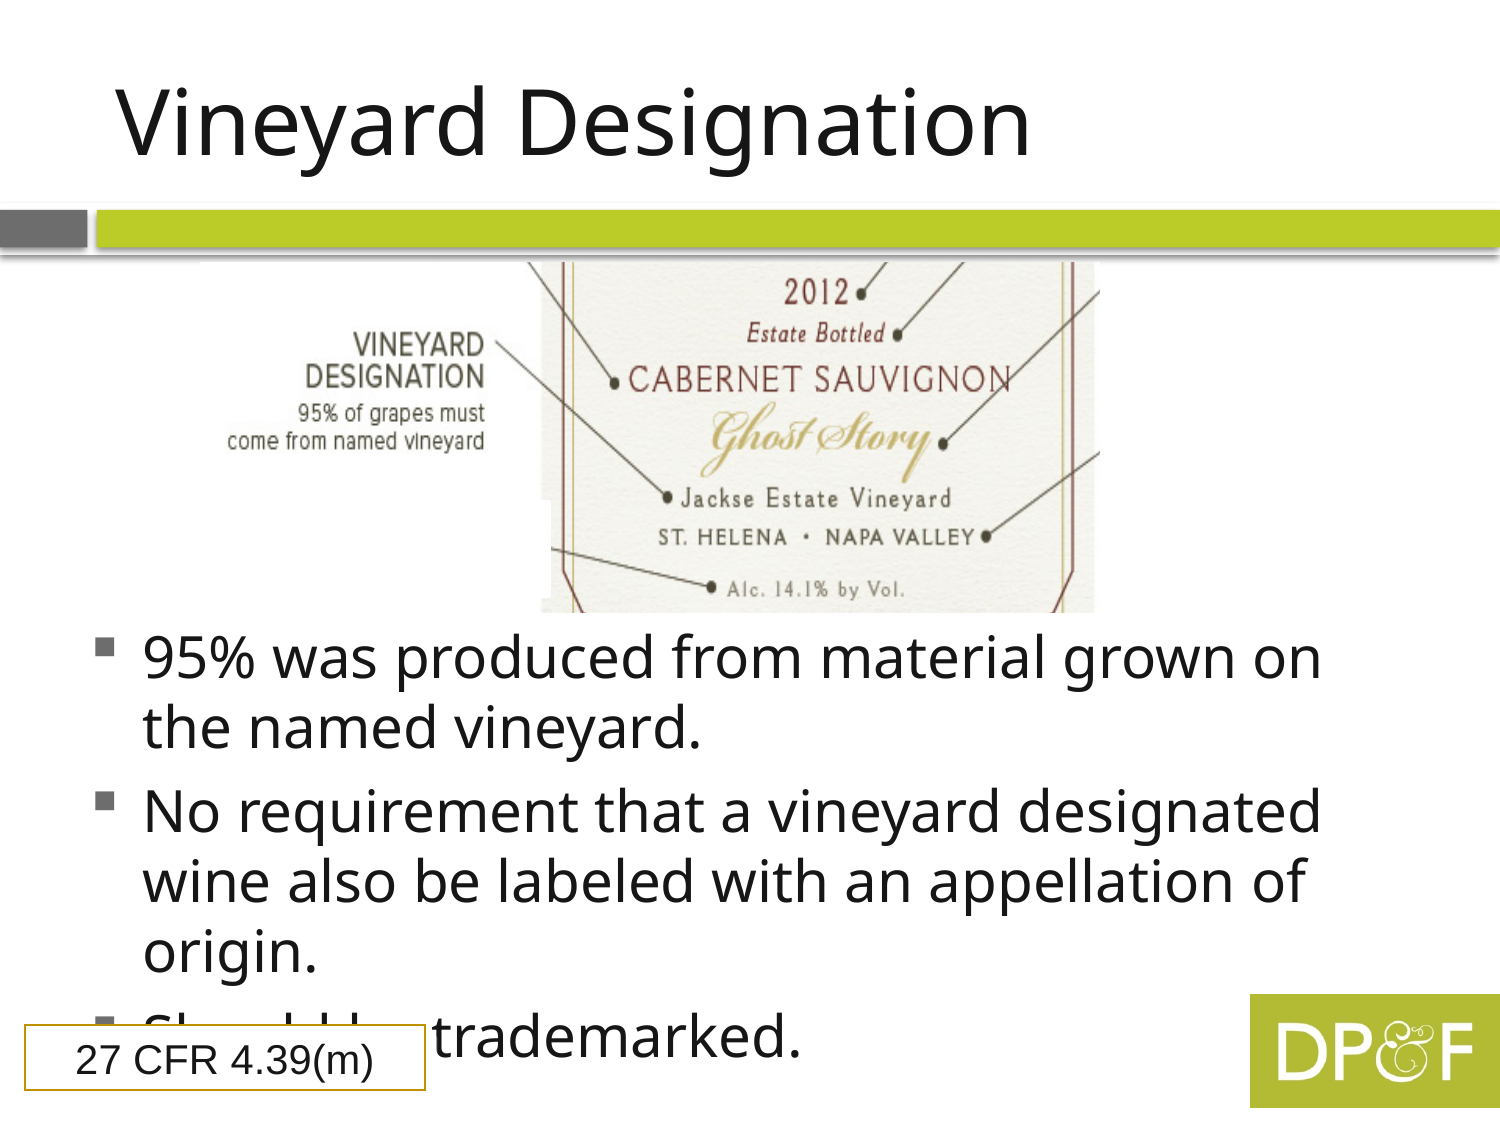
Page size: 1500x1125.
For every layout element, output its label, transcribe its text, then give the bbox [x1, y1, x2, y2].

list 95% was produced from material grown on the named vineyard. No requirement that a vineyard designated wine also be labeled with an appellation of origin. Should be trademarked. [74, 612, 1426, 1051]
picture [1249, 993, 1500, 1108]
text_box 27 CFR 4.39(m) [24, 1025, 425, 1090]
title Vineyard Designation [100, 37, 1439, 201]
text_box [199, 262, 1101, 613]
